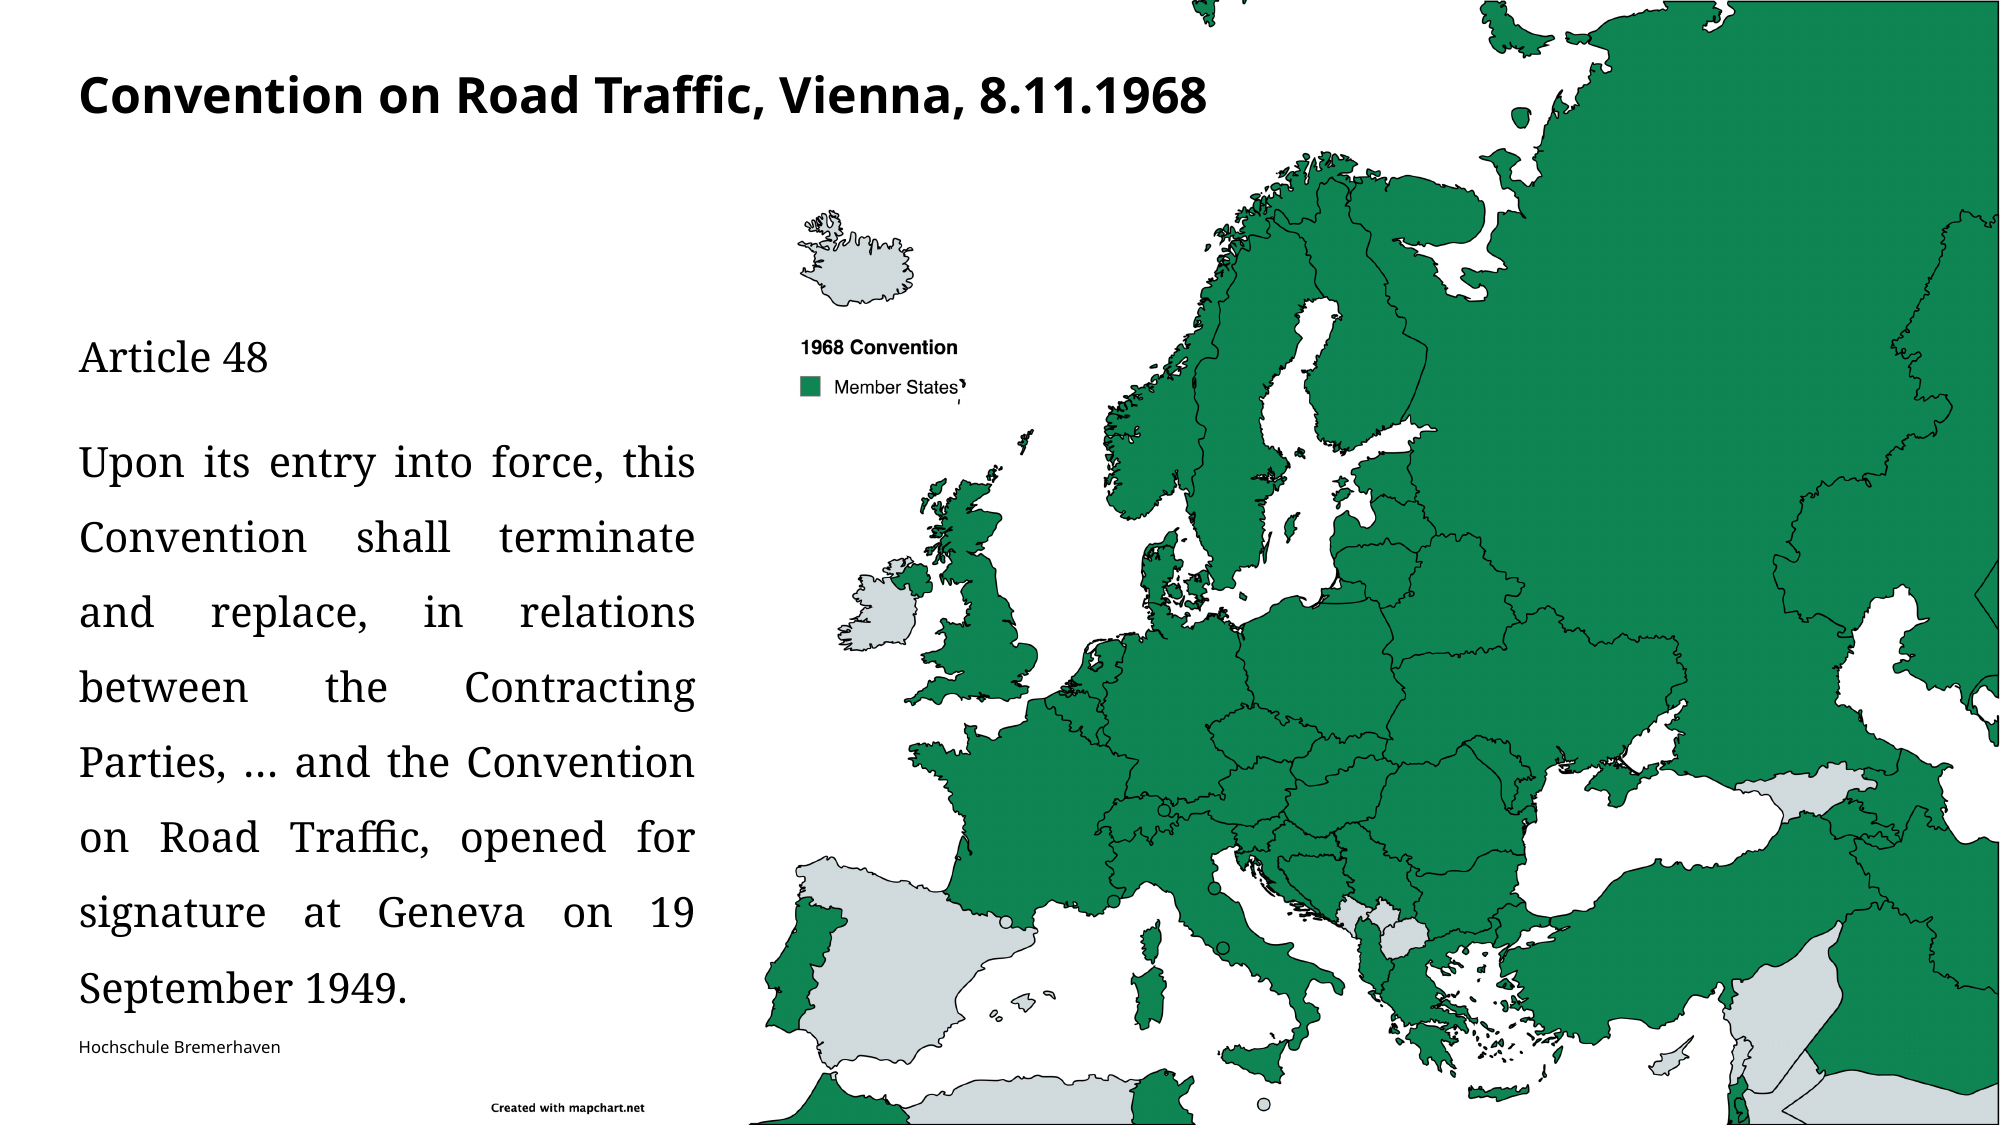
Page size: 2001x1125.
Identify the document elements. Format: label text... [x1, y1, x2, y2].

title Convention on Road Traffic, Vienna, 8.11.1968 [78, 69, 383, 197]
picture [383, 0, 2000, 1125]
list Article 48 Upon its entry into force, this Convention shall terminate and replace, in relations between the Contracting Parties, … and the Convention on Road Traffic, opened for signature at Geneva on 19 September 1949. [78, 328, 383, 1012]
